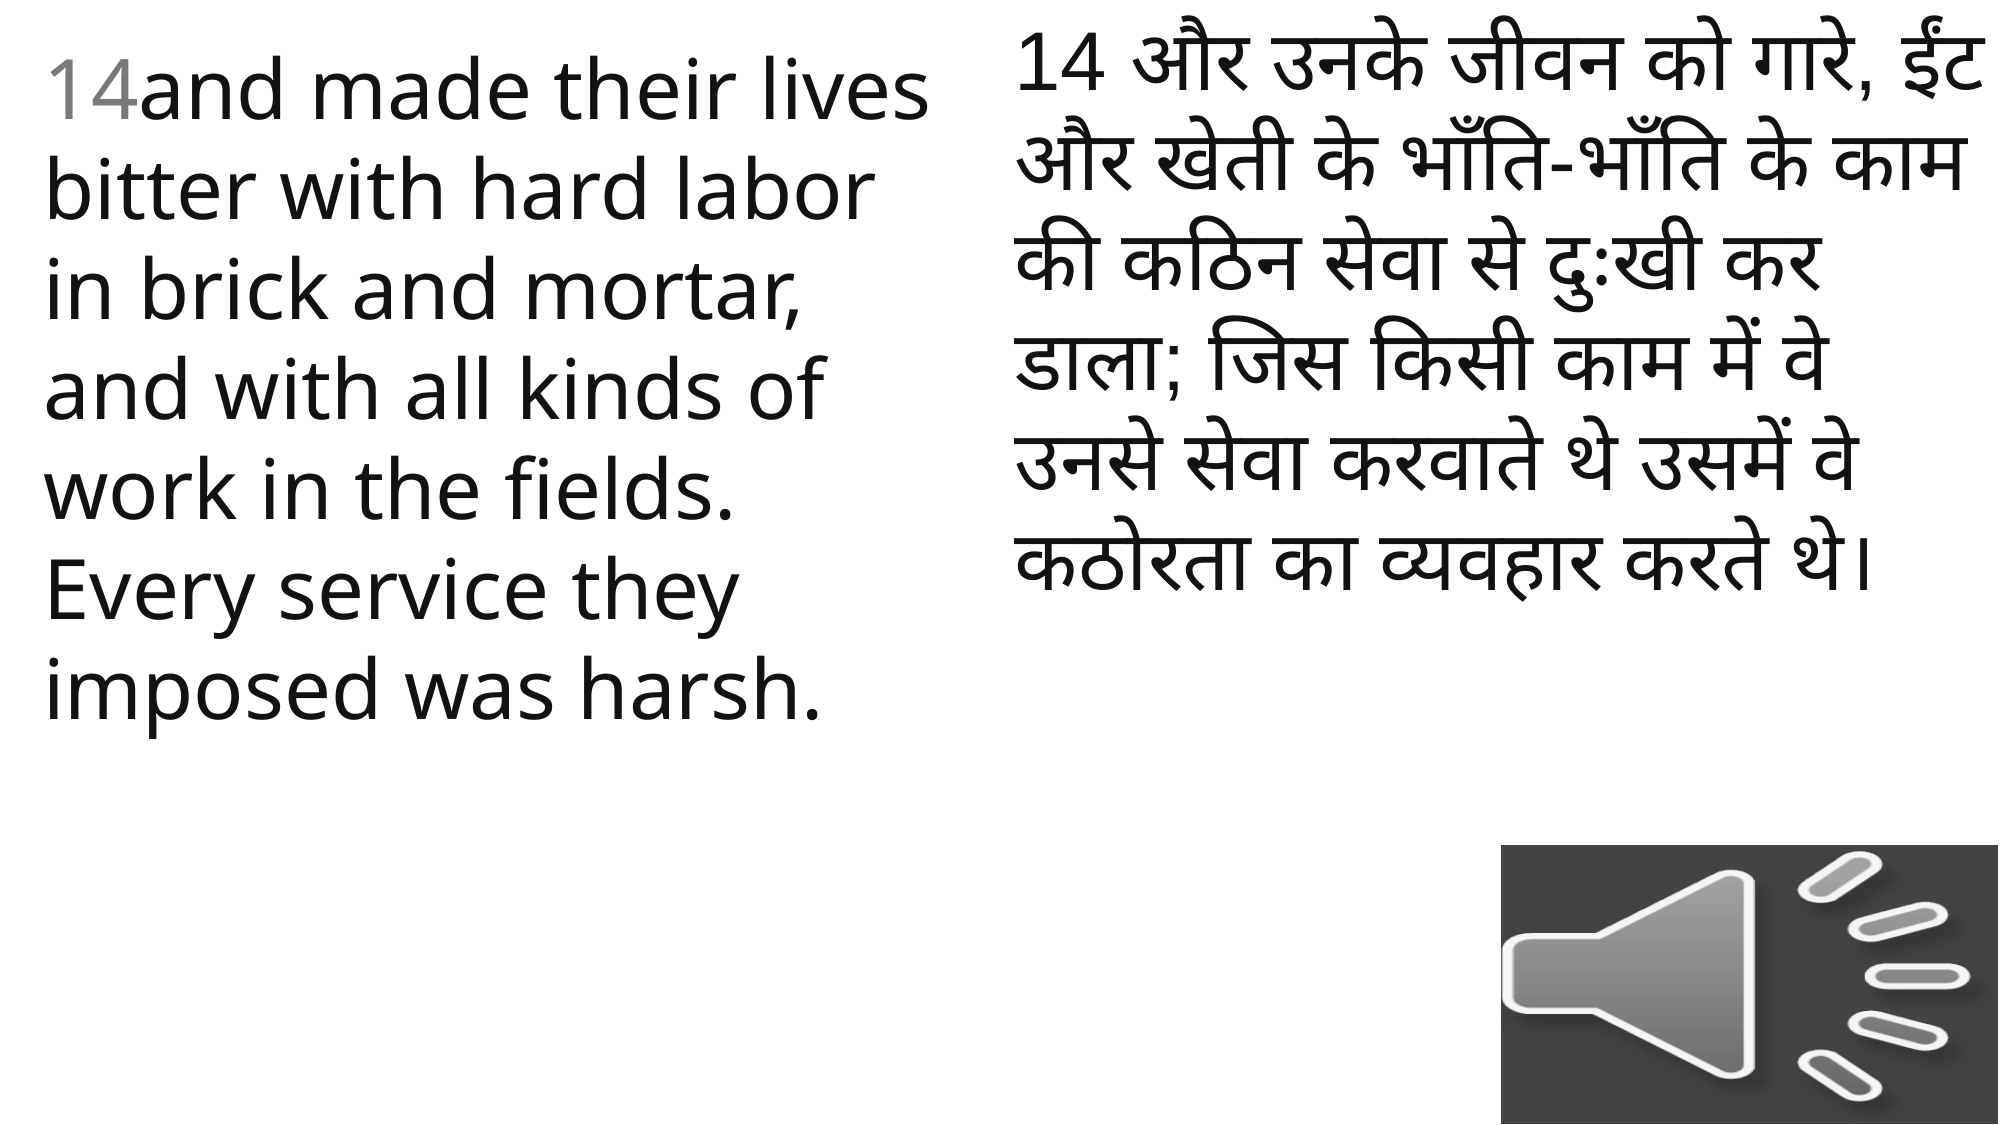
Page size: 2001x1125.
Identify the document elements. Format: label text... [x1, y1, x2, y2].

text_box 14and made their lives bitter with hard labor in brick and mortar, and with all kinds of work in the fields. Every service they imposed was harsh. [28, 28, 981, 1097]
text_box 14 और उनके जीवन को गारे, ईंट और खेती के भाँति-भाँति के काम की कठिन सेवा से दुःखी कर डाला; जिस किसी काम में वे उनसे सेवा करवाते थे उसमें वे कठोरता का व्यवहार करते थे। [999, 0, 2000, 1125]
picture [1500, 843, 2000, 1125]
